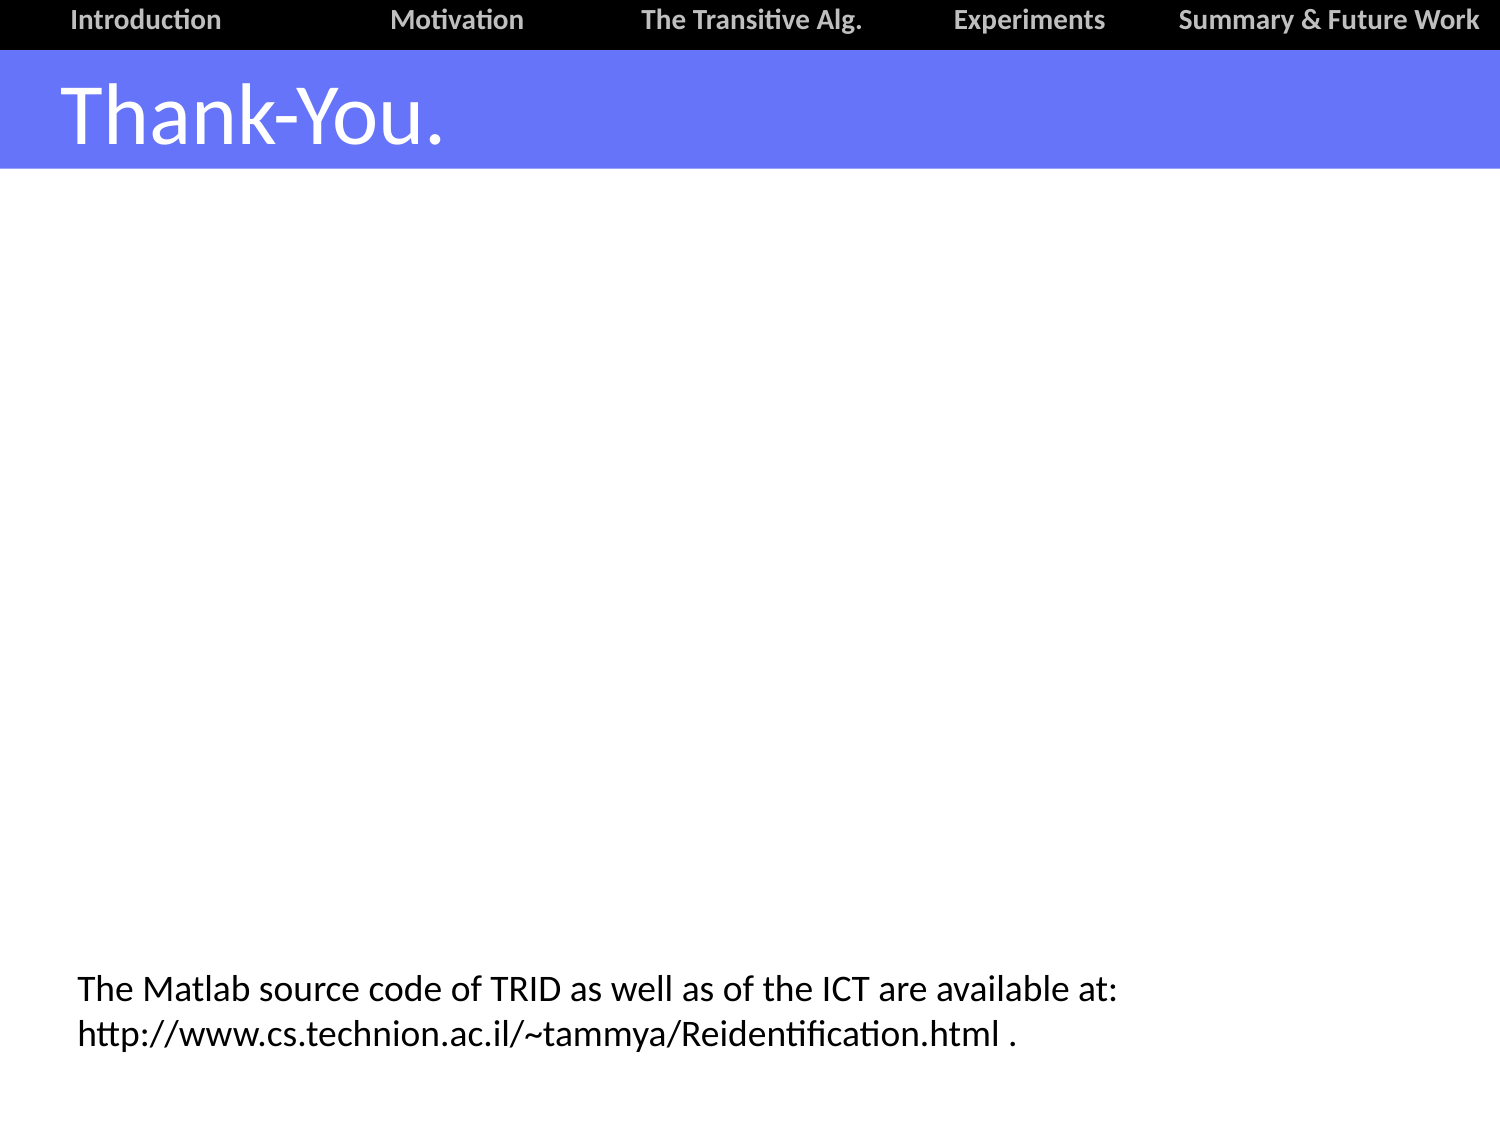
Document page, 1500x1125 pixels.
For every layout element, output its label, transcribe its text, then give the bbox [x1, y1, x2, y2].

text_box The Matlab source code of TRID as well as of the ICT are available at: http://www.cs.technion.ac.il/~tammya/Reidentification.html . [62, 956, 1313, 1062]
text_box Thank-You. [0, 48, 1500, 171]
text_box Introduction Motivation The Transitive Alg. Experiments Summary & Future Work [0, 0, 1500, 48]
